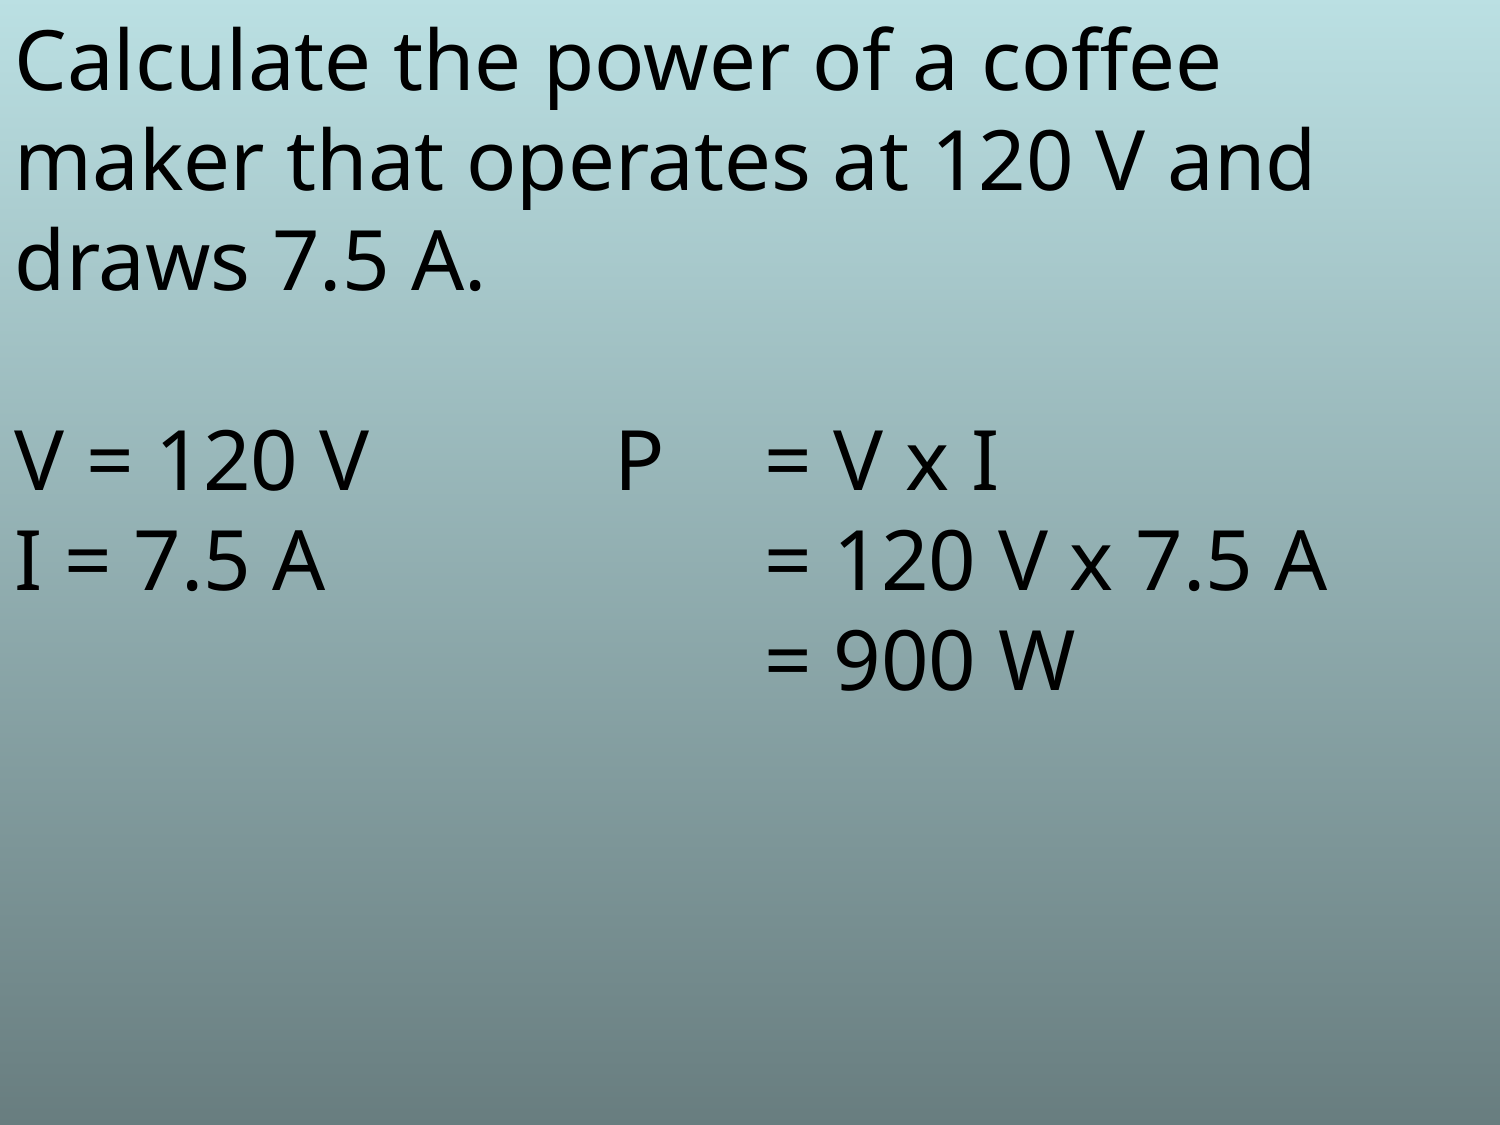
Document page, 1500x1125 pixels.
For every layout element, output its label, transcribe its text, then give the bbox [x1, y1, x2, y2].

text_box Calculate the power of a coffee maker that operates at 120 V and draws 7.5 A. V = 120 V P = V x I I = 7.5 A = 120 V x 7.5 A = 900 W [0, 0, 1500, 715]
